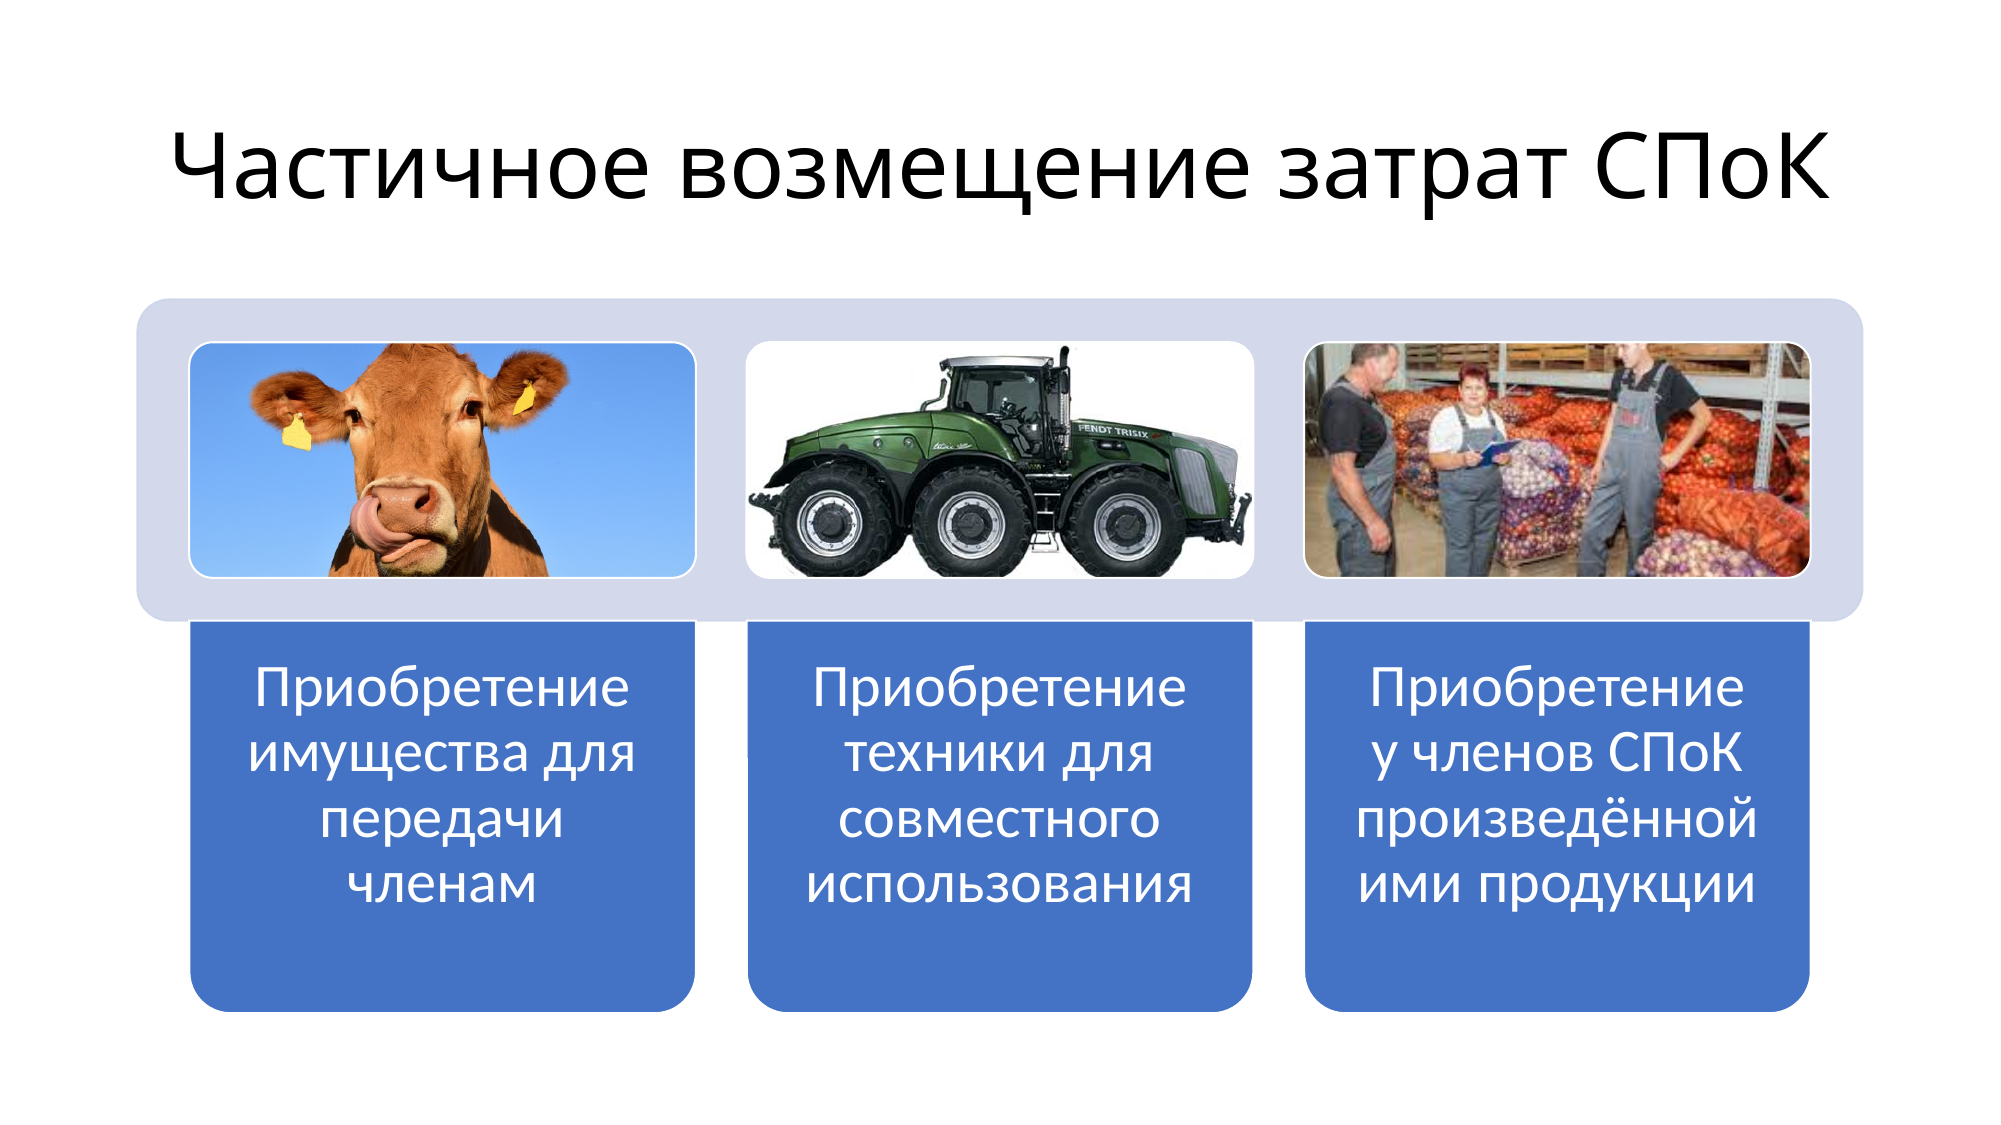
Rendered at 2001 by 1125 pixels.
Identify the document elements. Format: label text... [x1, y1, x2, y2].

title Частичное возмещение затрат СПоК [137, 59, 1863, 278]
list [137, 299, 1863, 1014]
